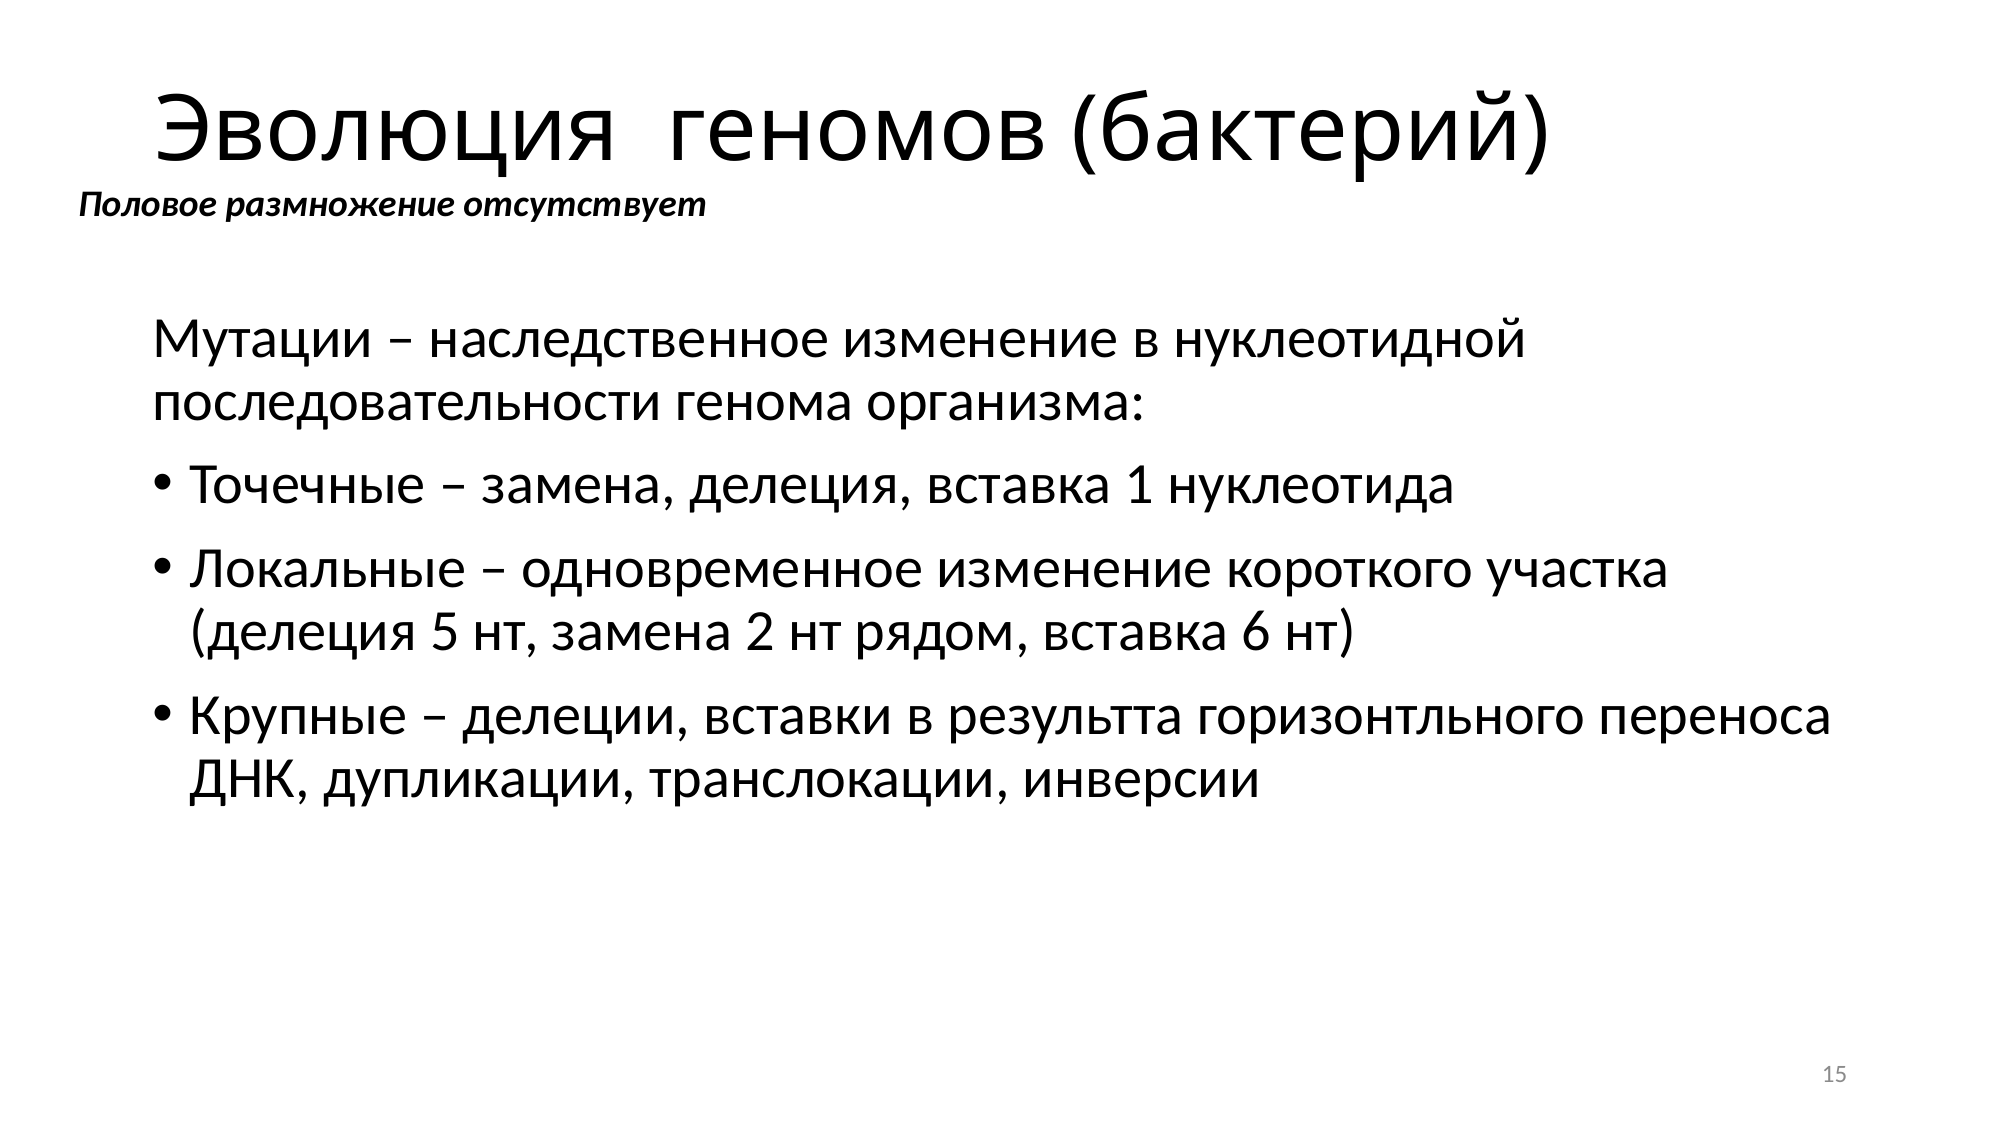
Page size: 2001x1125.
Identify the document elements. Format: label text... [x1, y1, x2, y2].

slide_number 15 [1412, 1042, 1863, 1103]
text_box Половое размножение отсутствует [63, 172, 723, 232]
list Мутации – наследственное изменение в нуклеотидной последовательности генома организма: Точечные – замена, делеция, вставка 1 нуклеотида Локальные – одновременное изменение короткого участка (делеция 5 нт, замена 2 нт рядом, вставка 6 нт) Крупные – делеции, вставки в результта горизонтльного переноса ДНК, дупликации, транслокации, инверсии [137, 299, 1863, 1014]
title Эволюция геномов (бактерий) [139, 21, 1865, 240]
